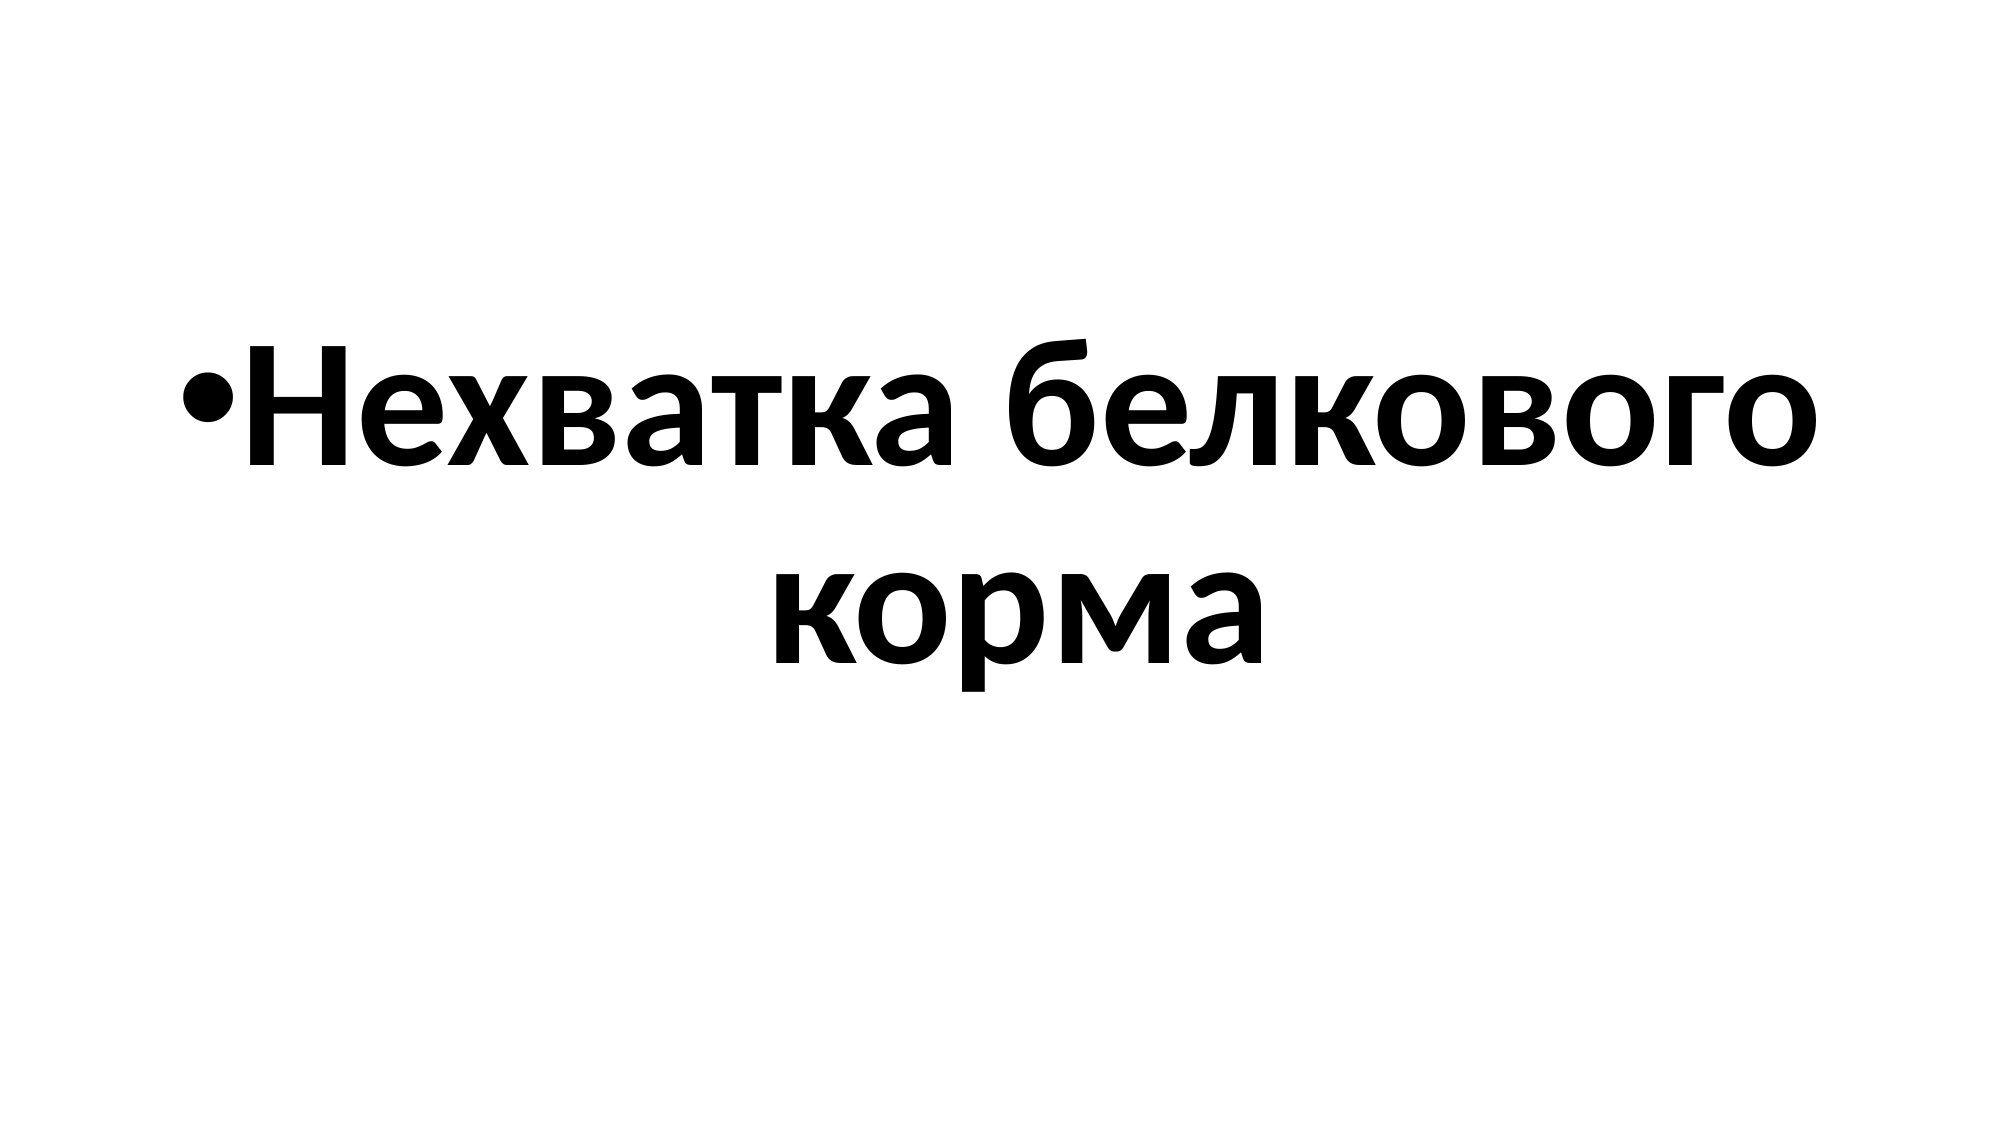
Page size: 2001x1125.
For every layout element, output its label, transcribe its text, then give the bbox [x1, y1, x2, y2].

list Нехватка белкового корма [137, 299, 1863, 1014]
